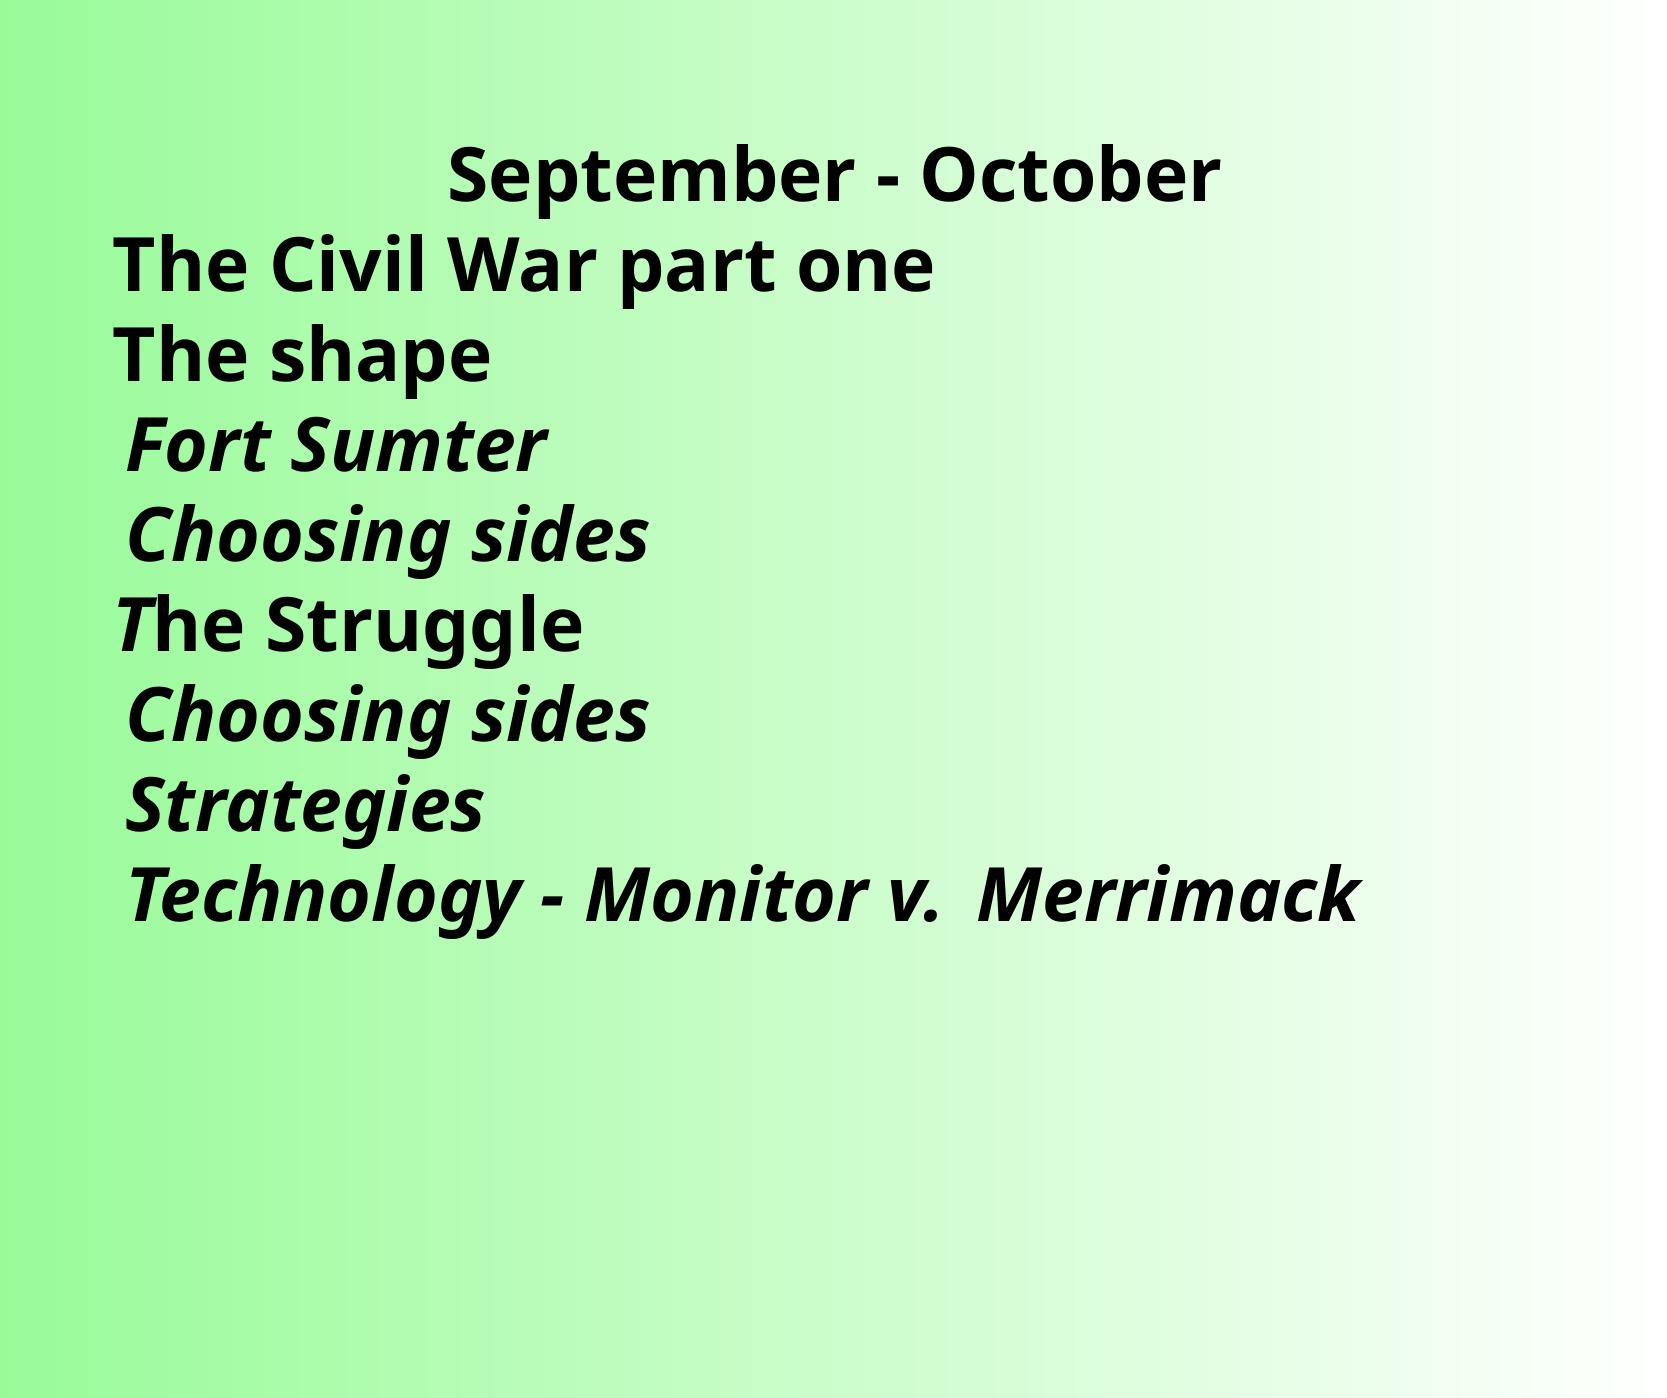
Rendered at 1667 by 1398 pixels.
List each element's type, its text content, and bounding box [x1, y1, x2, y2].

text_box September - October The Civil War part one The shape Fort Sumter Choosing sides The Struggle Choosing sides Strategies Technology - Monitor v. Merrimack [97, 118, 1573, 944]
